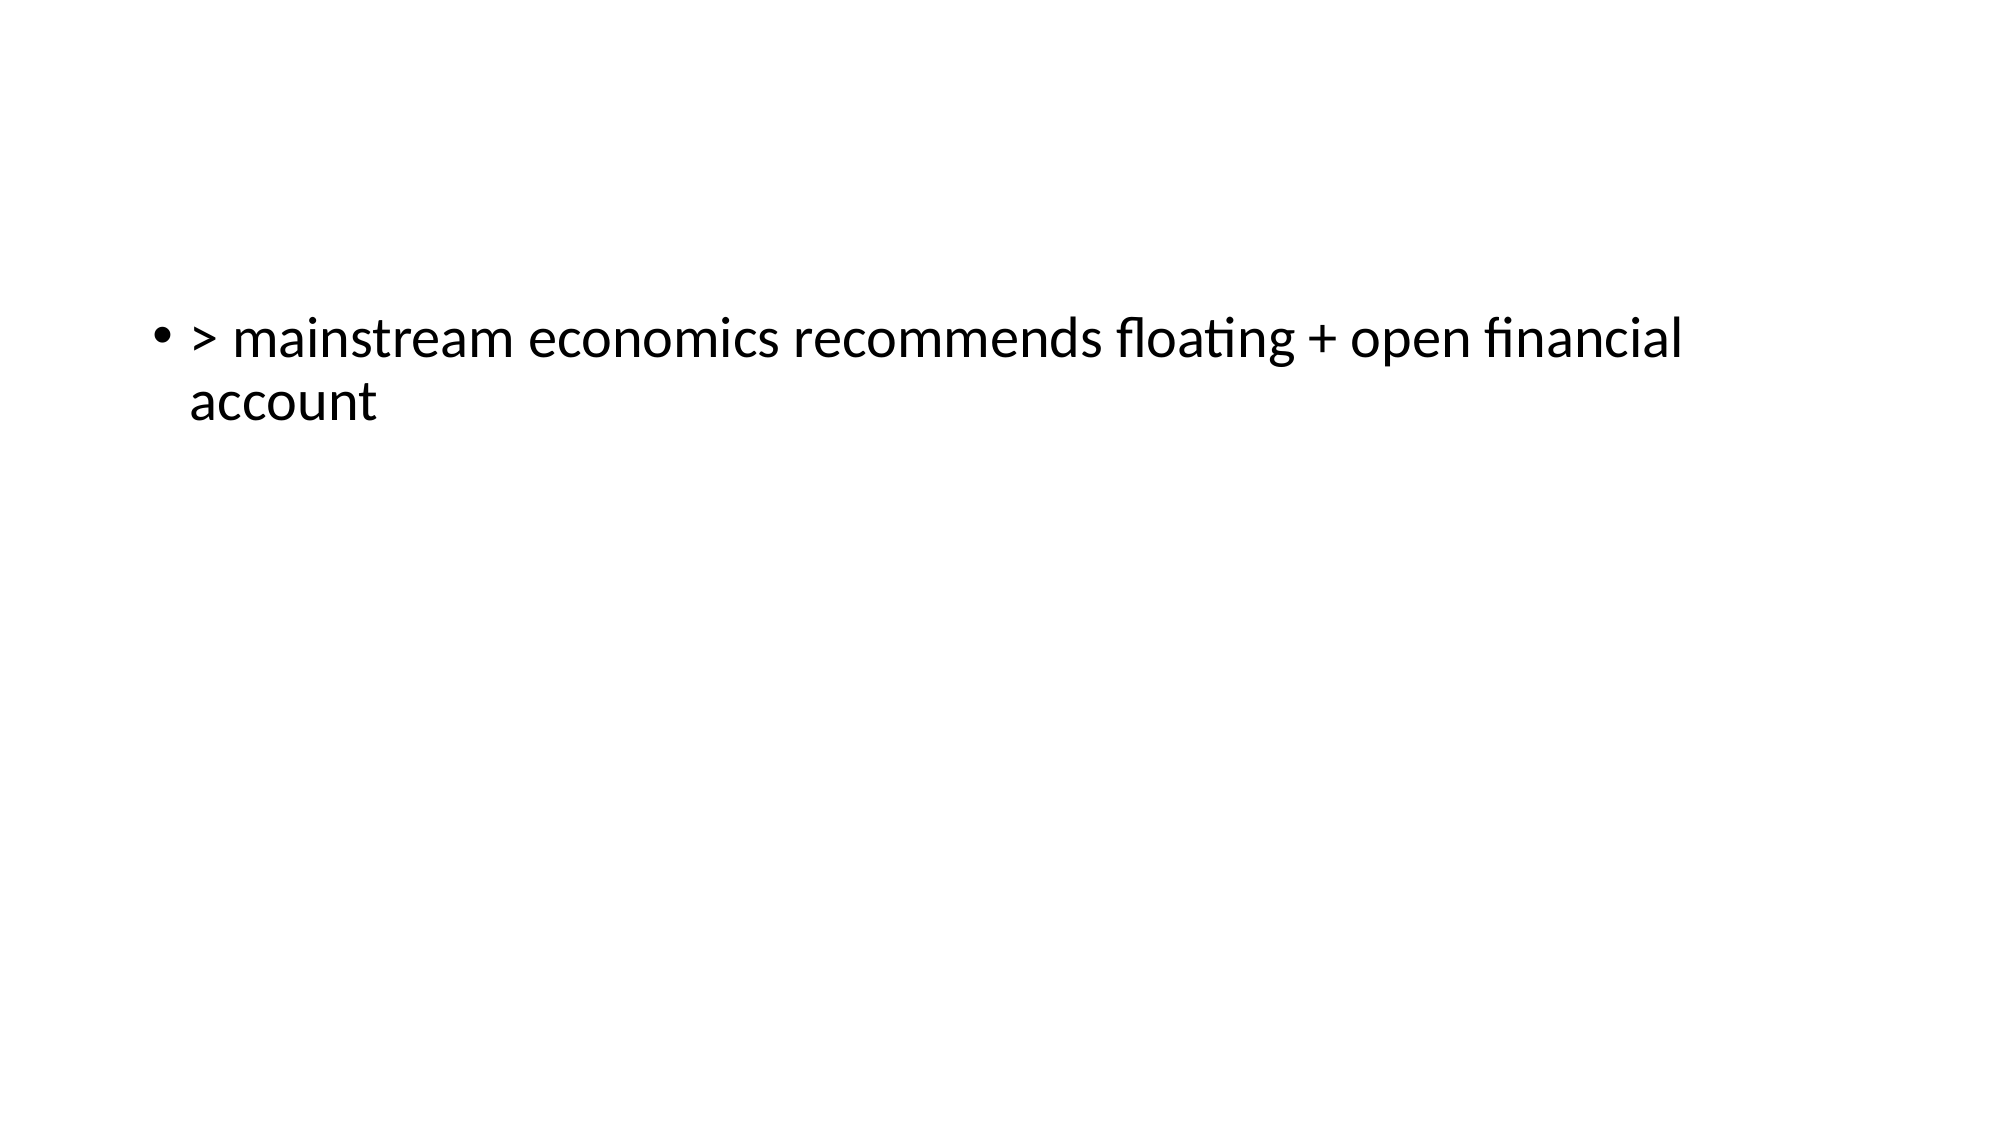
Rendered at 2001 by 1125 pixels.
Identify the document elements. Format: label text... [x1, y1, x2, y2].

list > mainstream economics recommends floating + open financial account [137, 299, 1863, 1014]
